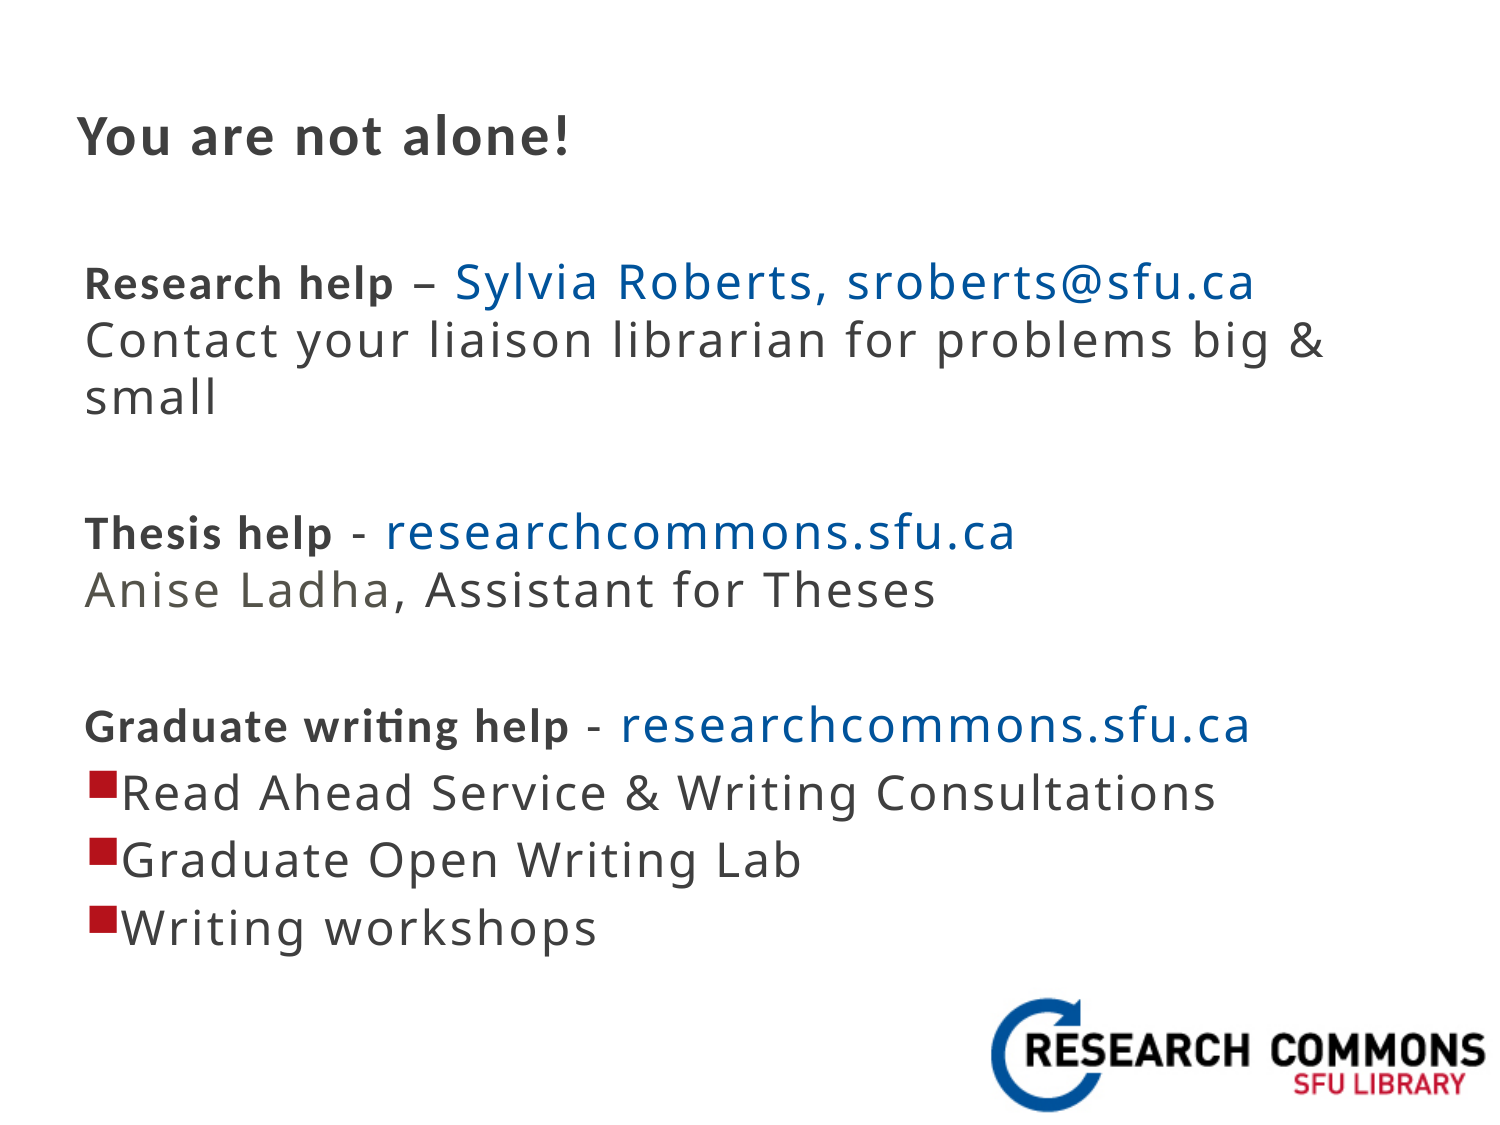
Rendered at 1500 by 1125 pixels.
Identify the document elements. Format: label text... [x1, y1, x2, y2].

picture [979, 987, 1500, 1125]
list Research help – Sylvia Roberts, sroberts@sfu.ca Contact your liaison librarian for problems big & small Thesis help - researchcommons.sfu.ca Anise Ladha, Assistant for Theses Graduate writing help - researchcommons.sfu.ca Read Ahead Service & Writing Consultations Graduate Open Writing Lab Writing workshops [62, 243, 1442, 967]
title You are not alone! [62, 90, 1438, 263]
